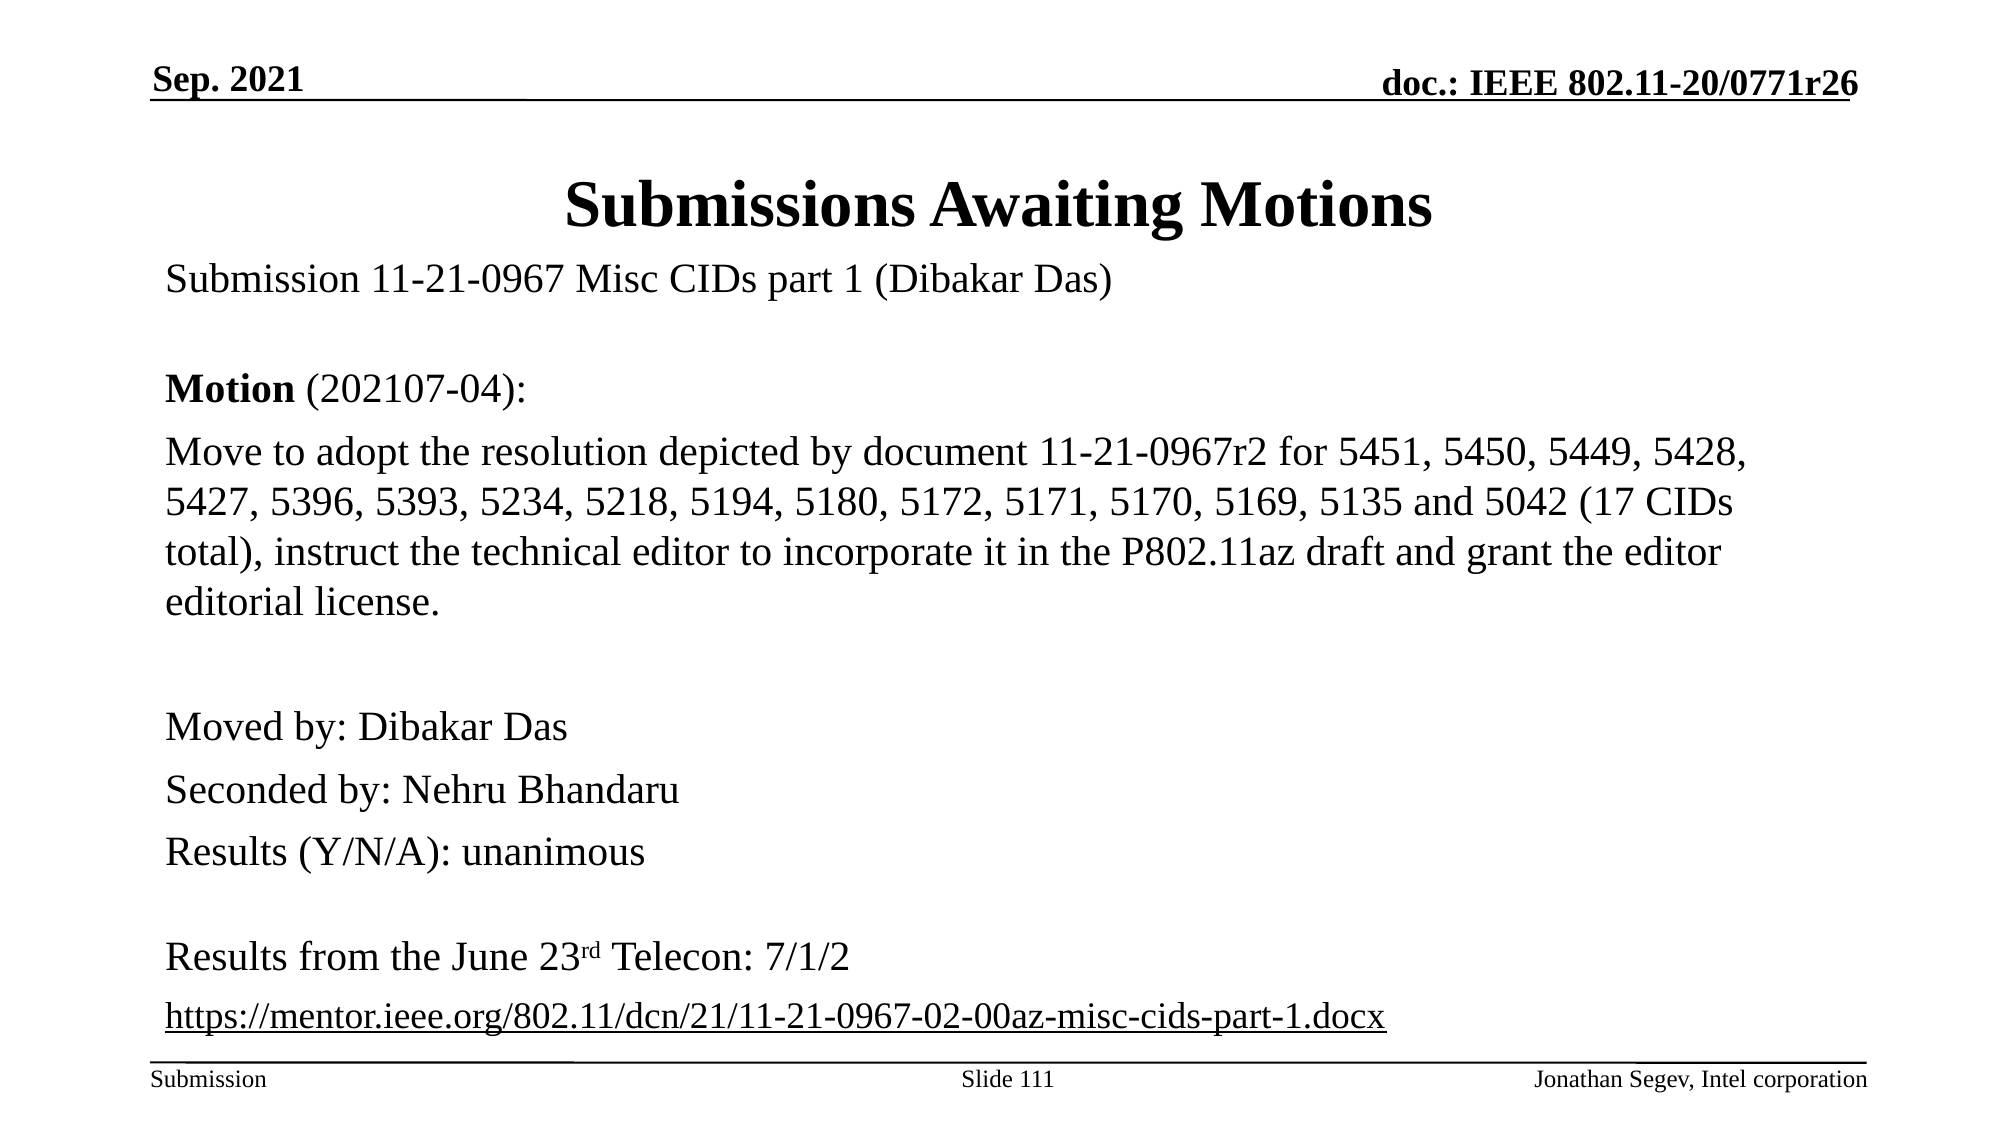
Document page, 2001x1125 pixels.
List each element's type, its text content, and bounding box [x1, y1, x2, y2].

footer Jonathan Segev, Intel corporation [1171, 1061, 1869, 1093]
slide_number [152, 54, 563, 100]
title Submissions Awaiting Motions [149, 112, 1850, 243]
list Submission 11-21-0967 Misc CIDs part 1 (Dibakar Das) Motion (202107-04): Move to adopt the resolution depicted by document 11-21-0967r2 for 5451, 5450, 5449, 5428, 5427, 5396, 5393, 5234, 5218, 5194, 5180, 5172, 5171, 5170, 5169, 5135 and 5042 (17 CIDs total), instruct the technical editor to incorporate it in the P802.11az draft and grant the editor editorial license. Moved by: Dibakar Das Seconded by: Nehru Bhandaru Results (Y/N/A): unanimous Results from the June 23rd Telecon: 7/1/2 https://mentor.ieee.org/802.11/dcn/21/11-21-0967-02-00az-misc-cids-part-1.docx [149, 243, 1850, 1000]
slide_number Slide 111 [950, 1061, 1067, 1123]
